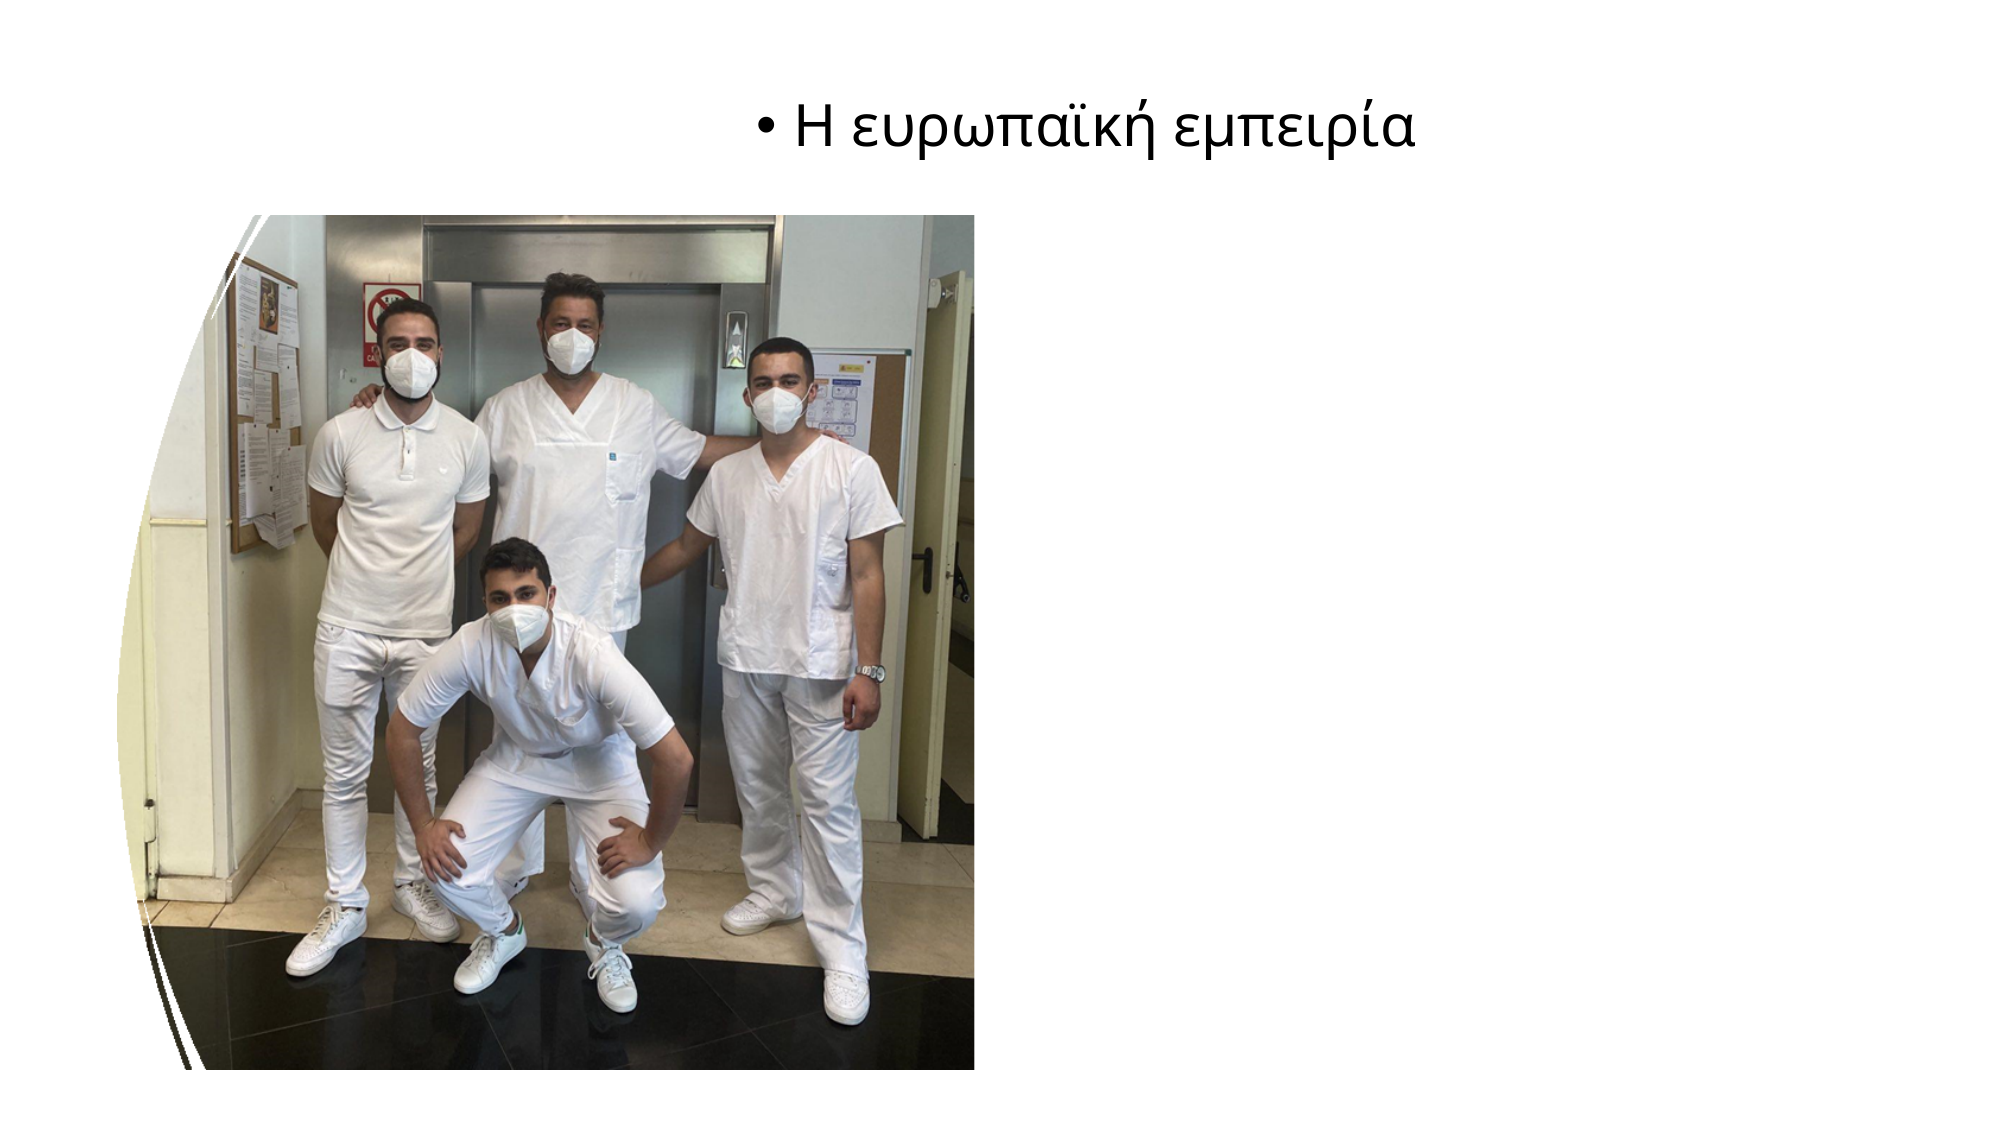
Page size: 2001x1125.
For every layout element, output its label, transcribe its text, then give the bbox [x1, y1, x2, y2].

picture [116, 214, 1334, 1071]
list Η ευρωπαϊκή εμπειρία [223, 89, 1949, 302]
